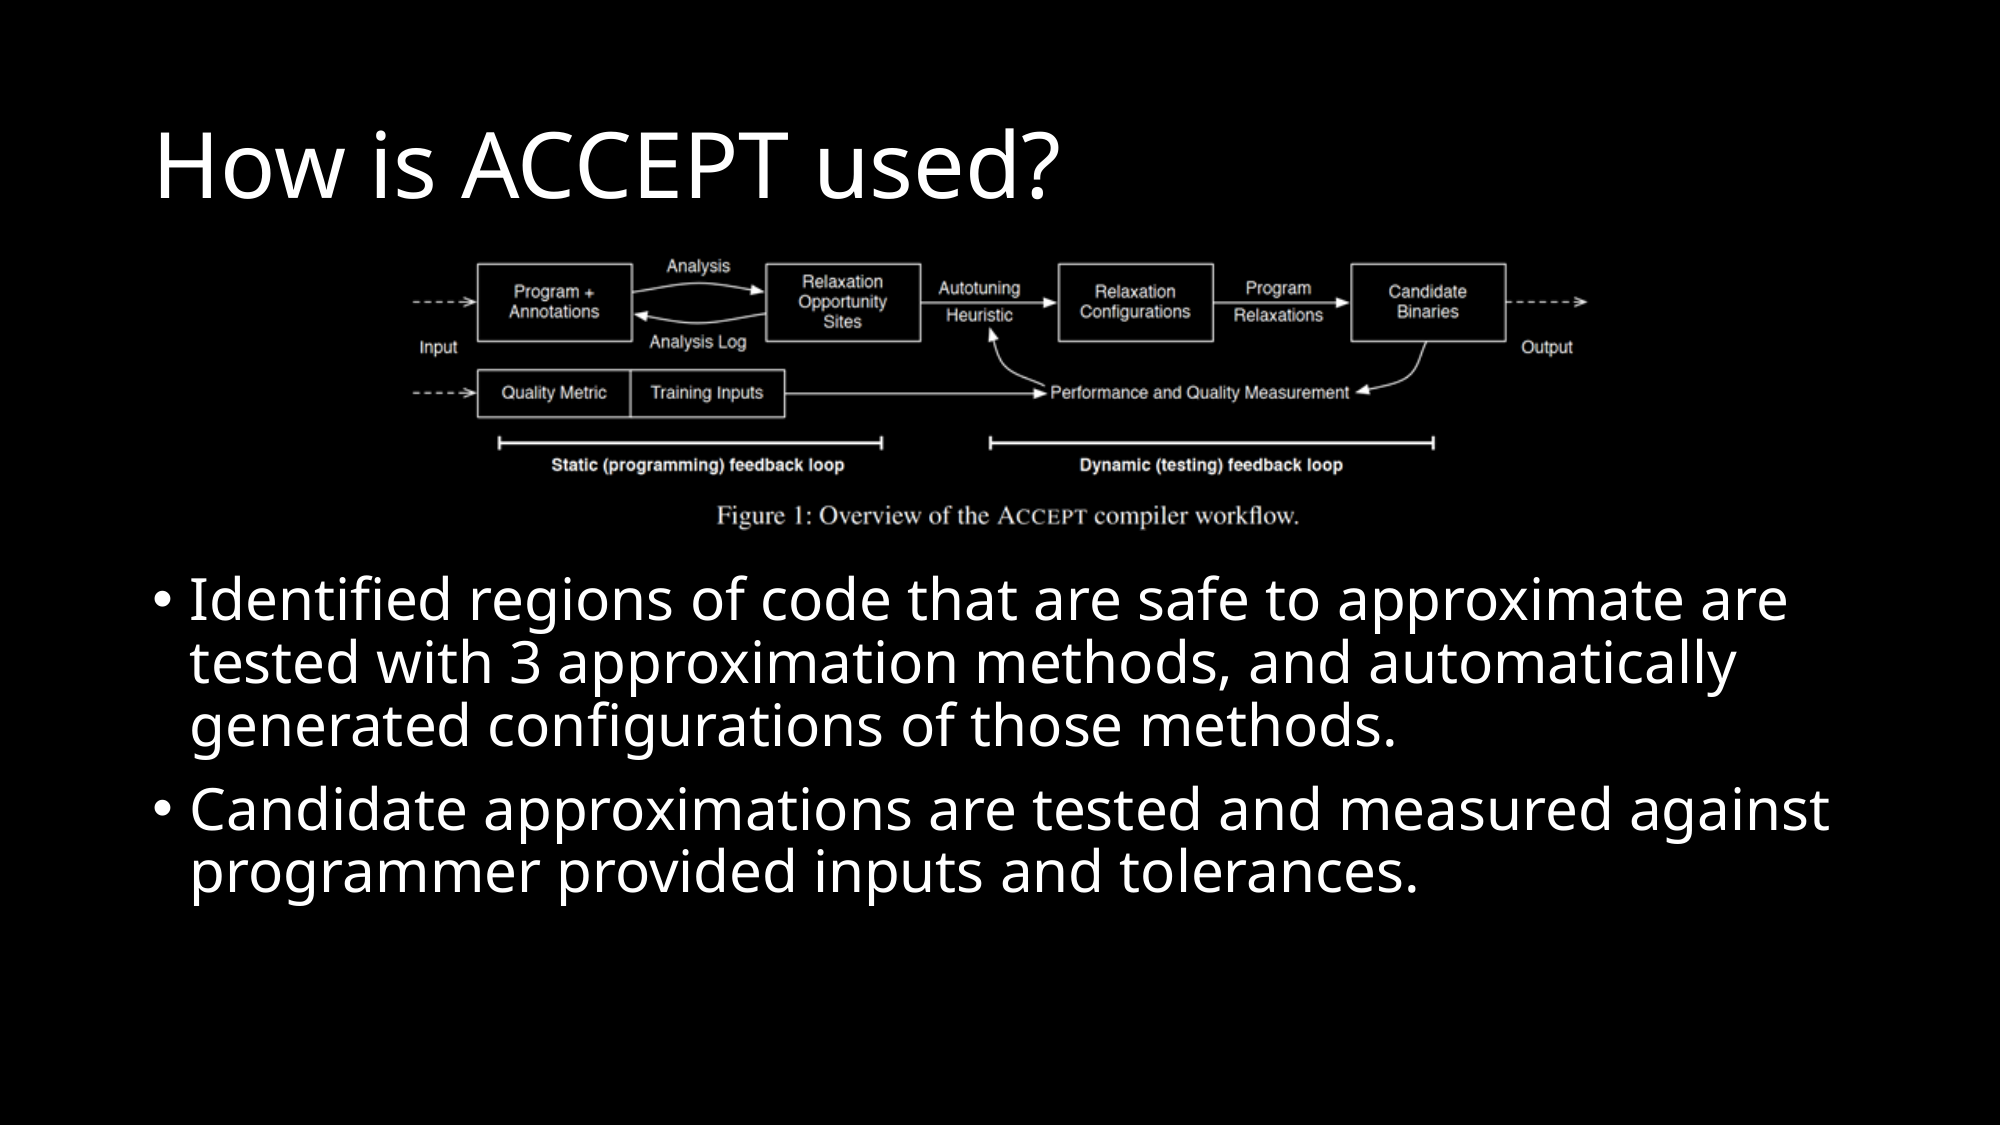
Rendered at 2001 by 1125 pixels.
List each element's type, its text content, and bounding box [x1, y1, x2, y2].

picture [410, 256, 1590, 531]
list Identified regions of code that are safe to approximate are tested with 3 approximation methods, and automatically generated configurations of those methods. Candidate approximations are tested and measured against programmer provided inputs and tolerances. [137, 562, 1863, 1014]
title How is ACCEPT used? [137, 59, 1863, 278]
